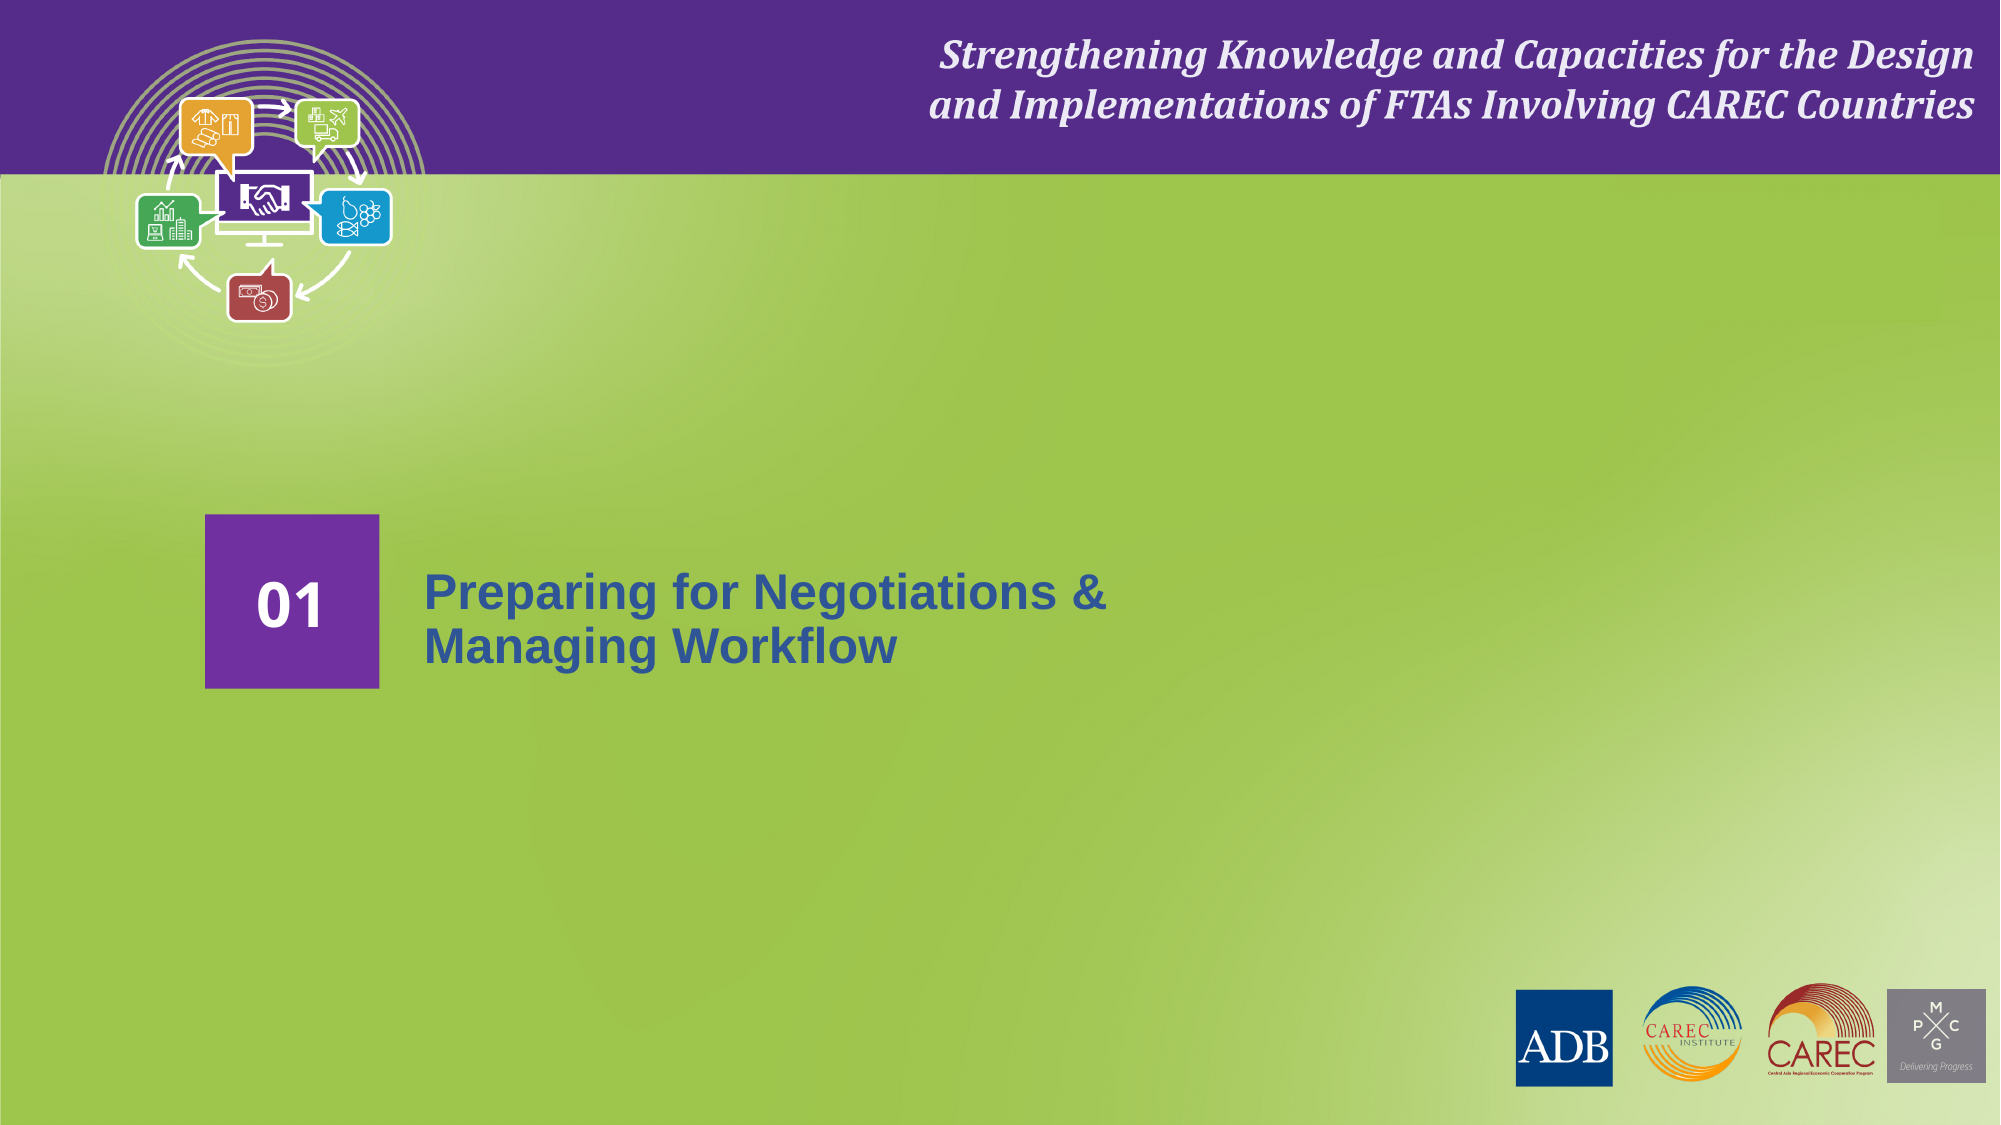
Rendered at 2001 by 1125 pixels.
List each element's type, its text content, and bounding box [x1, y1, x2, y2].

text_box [205, 514, 380, 689]
title Preparing for Negotiations & Managing Workflow [409, 557, 2000, 683]
picture [0, 0, 2000, 1125]
